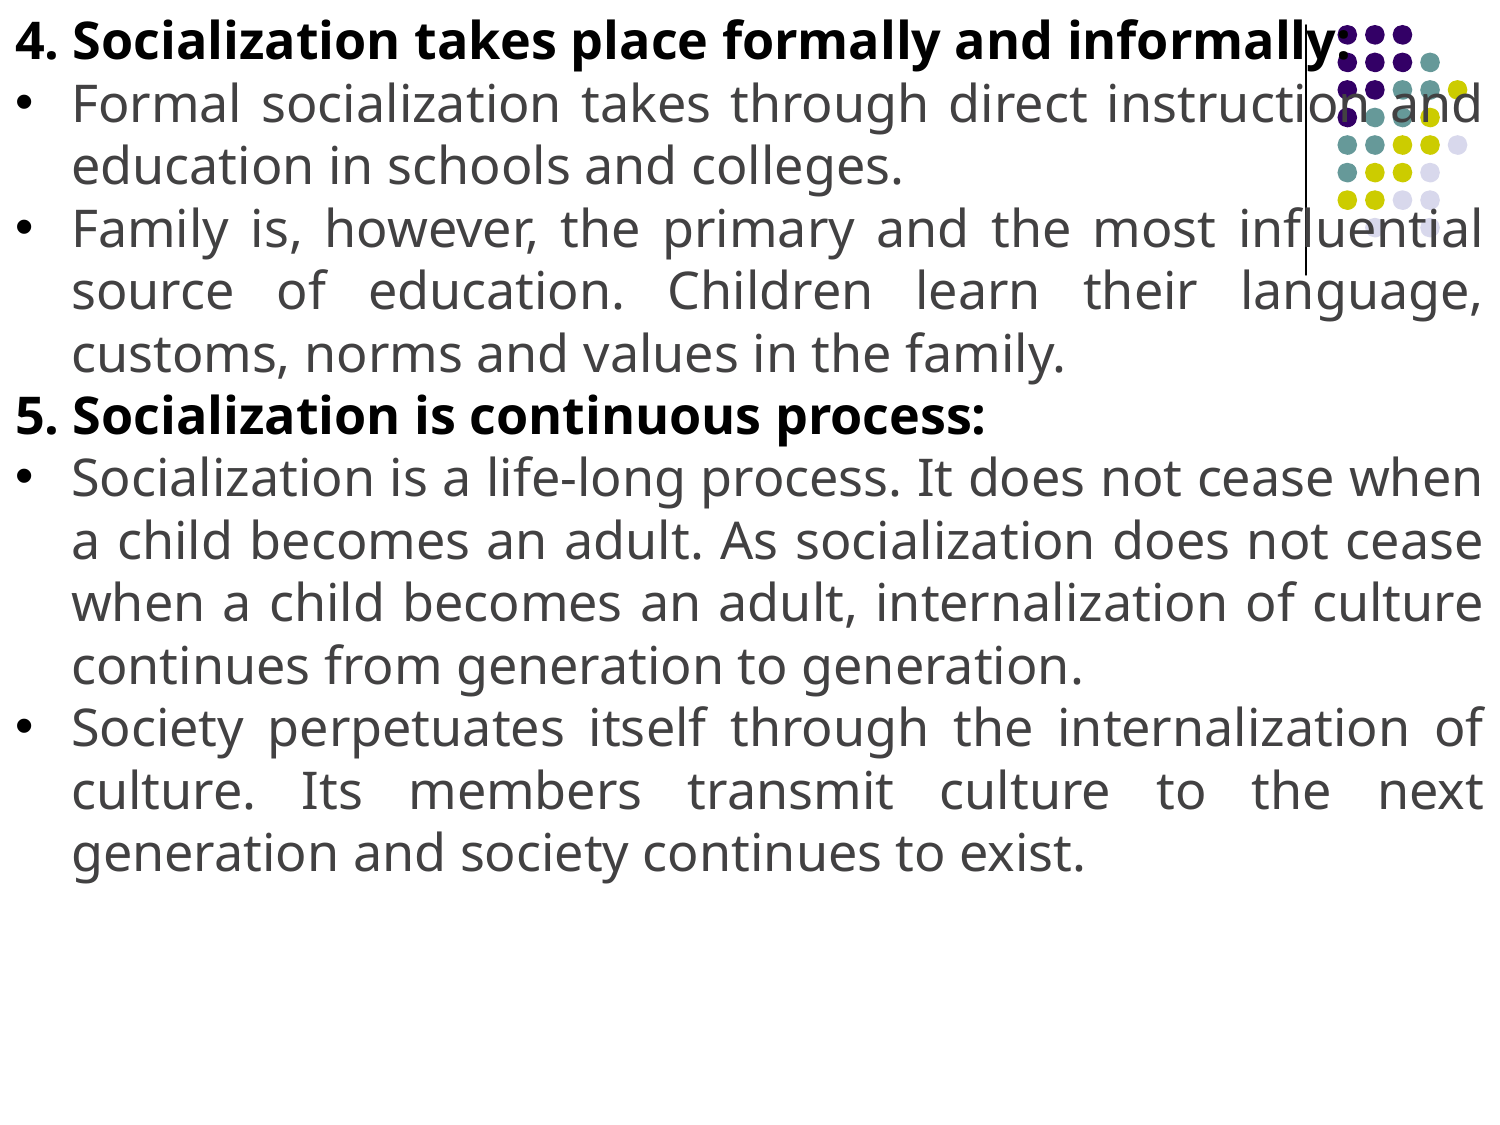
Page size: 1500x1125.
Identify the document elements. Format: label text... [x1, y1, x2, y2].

text_box 4. Socialization takes place formally and informally: Formal socialization takes through direct instruction and education in schools and colleges. Family is, however, the primary and the most influential source of education. Children learn their language, customs, norms and values in the family. 5. Socialization is continuous process: Socialization is a life-long process. It does not cease when a child becomes an adult. As socialization does not cease when a child becomes an adult, internalization of culture continues from generation to generation. Society perpetuates itself through the internalization of culture. Its members transmit culture to the next generation and society continues to exist. [0, 0, 1500, 1125]
